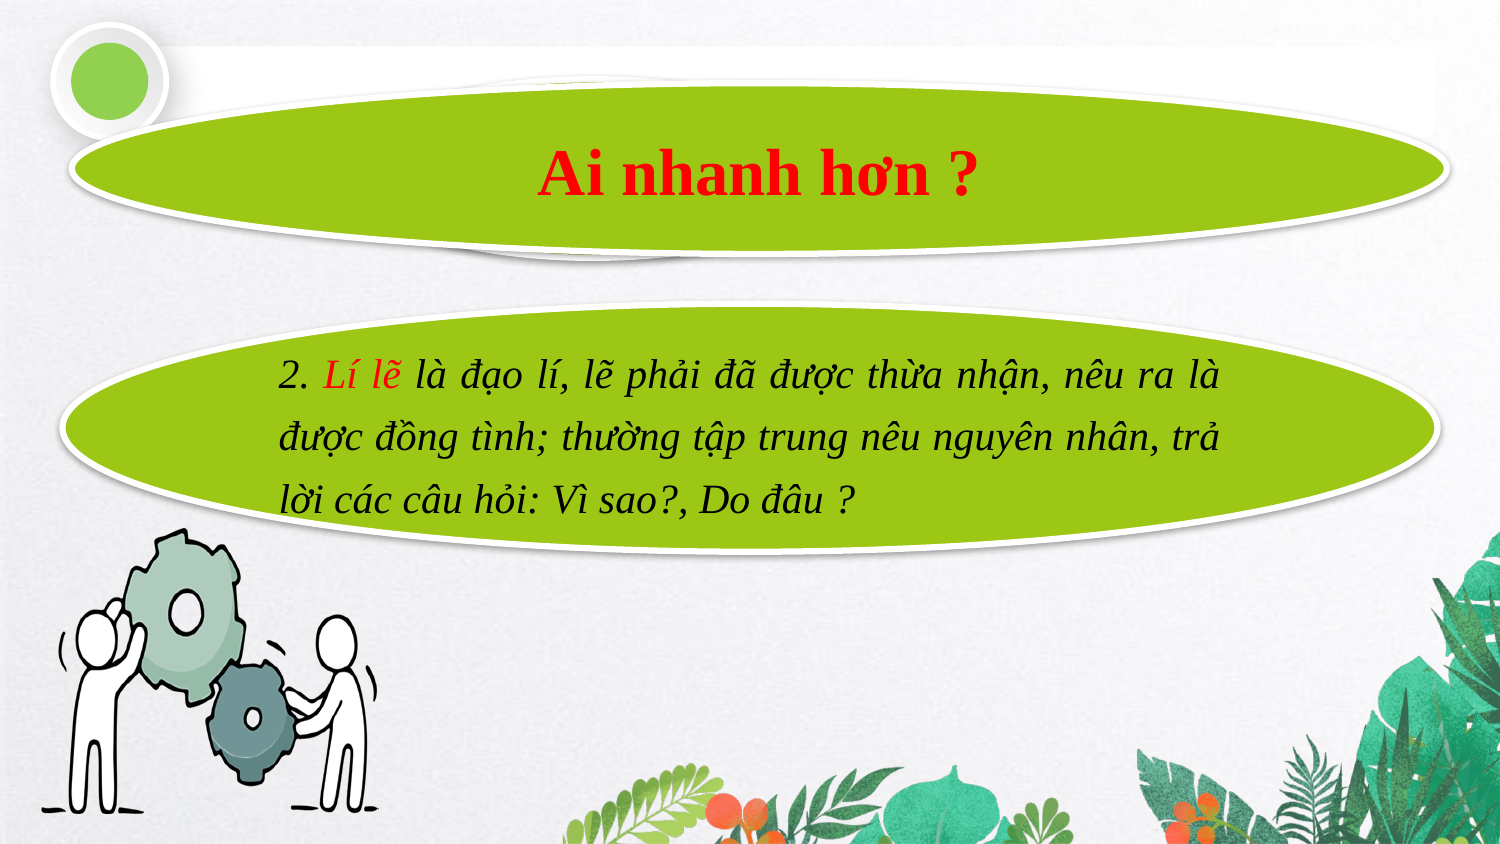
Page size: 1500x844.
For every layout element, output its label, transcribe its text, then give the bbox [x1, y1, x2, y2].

text_box 2. Lí lẽ là đạo lí, lẽ phải đã được thừa nhận, nêu ra là được đồng tình; thường tập trung nêu nguyên nhân, trả lời các câu hỏi: Vì sao?, Do đâu ? [59, 300, 1441, 555]
picture [563, 656, 1500, 844]
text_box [71, 78, 1448, 259]
picture [0, 0, 1500, 844]
